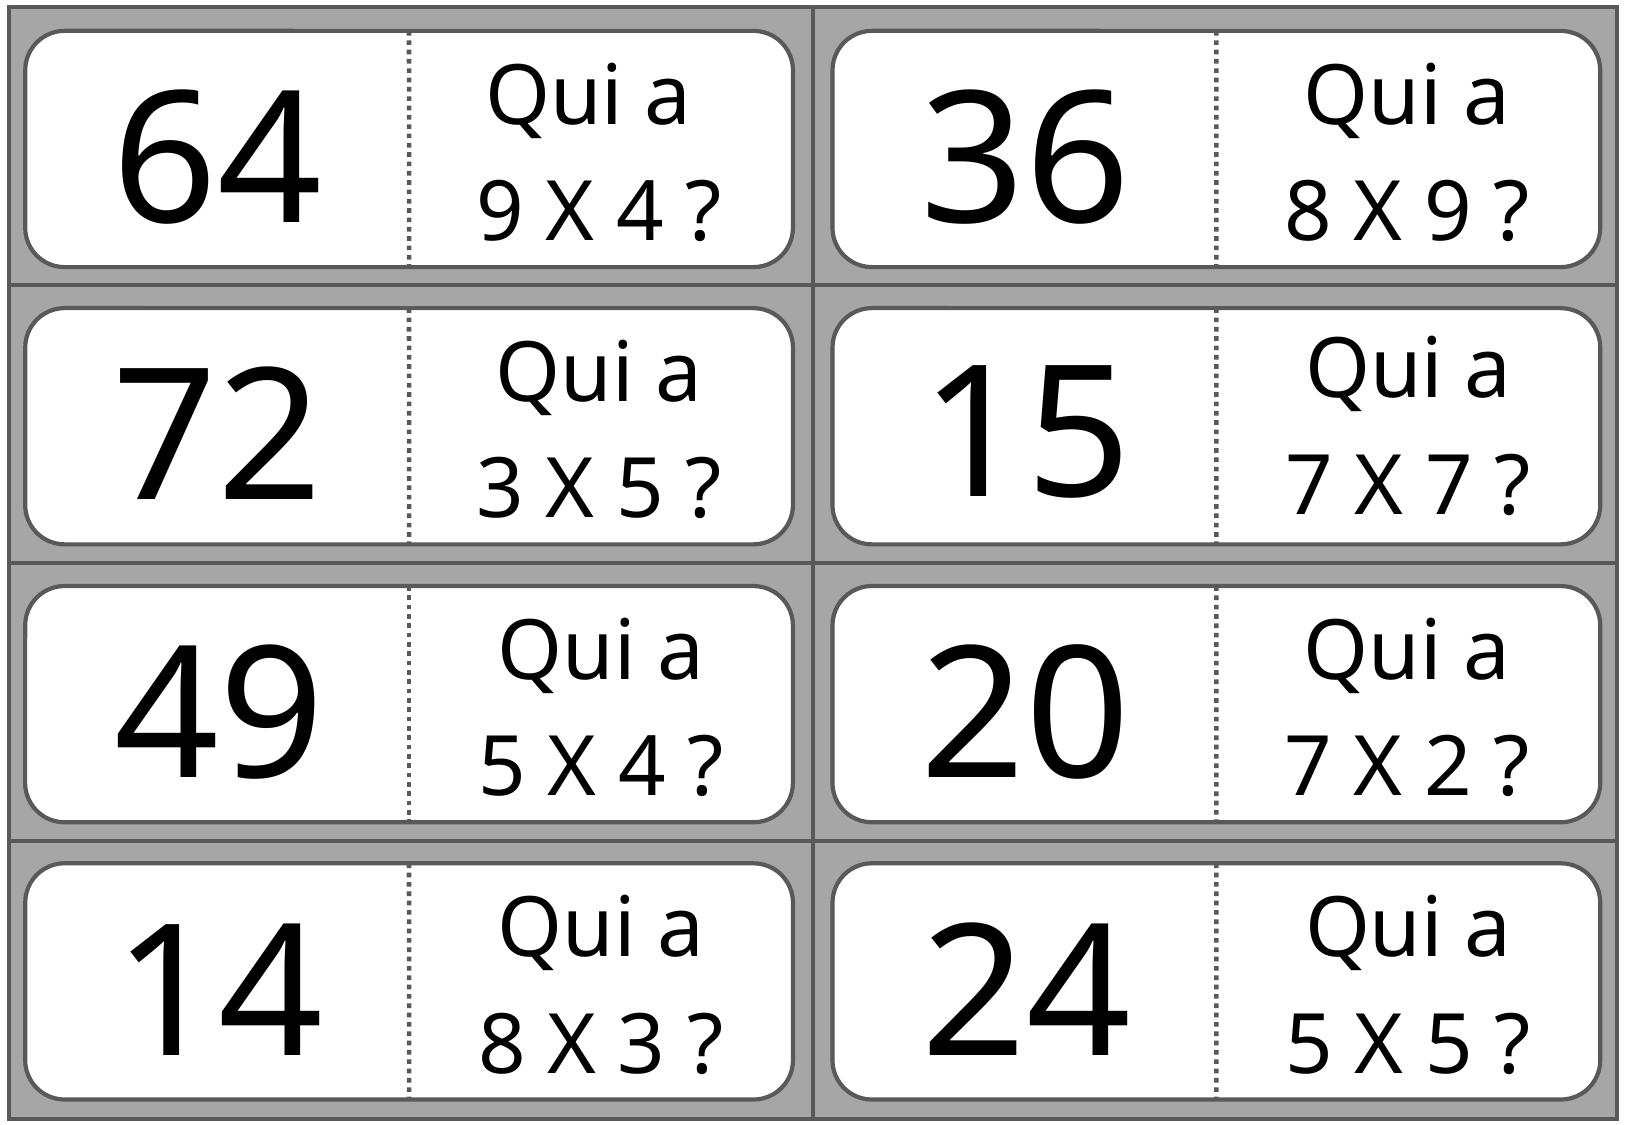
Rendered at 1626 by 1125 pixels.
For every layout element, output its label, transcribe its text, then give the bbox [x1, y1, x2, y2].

list 49 [27, 586, 409, 823]
list 72 [25, 308, 407, 545]
list Qui a 5 X 5 ? [1216, 863, 1601, 1100]
list Qui a 9 X 4 ? [407, 30, 791, 268]
list 36 [833, 31, 1215, 268]
list 14 [27, 863, 409, 1100]
list Qui a 8 X 9 ? [1215, 30, 1600, 268]
list Qui a 7 X 2 ? [1215, 586, 1600, 823]
list 64 [25, 31, 407, 268]
list 20 [833, 586, 1215, 823]
list Qui a 8 X 3 ? [409, 863, 793, 1100]
list Qui a 7 X 7 ? [1216, 304, 1601, 542]
list 15 [834, 304, 1216, 542]
list Qui a 5 X 4 ? [409, 586, 794, 823]
list 24 [834, 863, 1216, 1100]
list Qui a 3 X 5 ? [407, 308, 791, 545]
